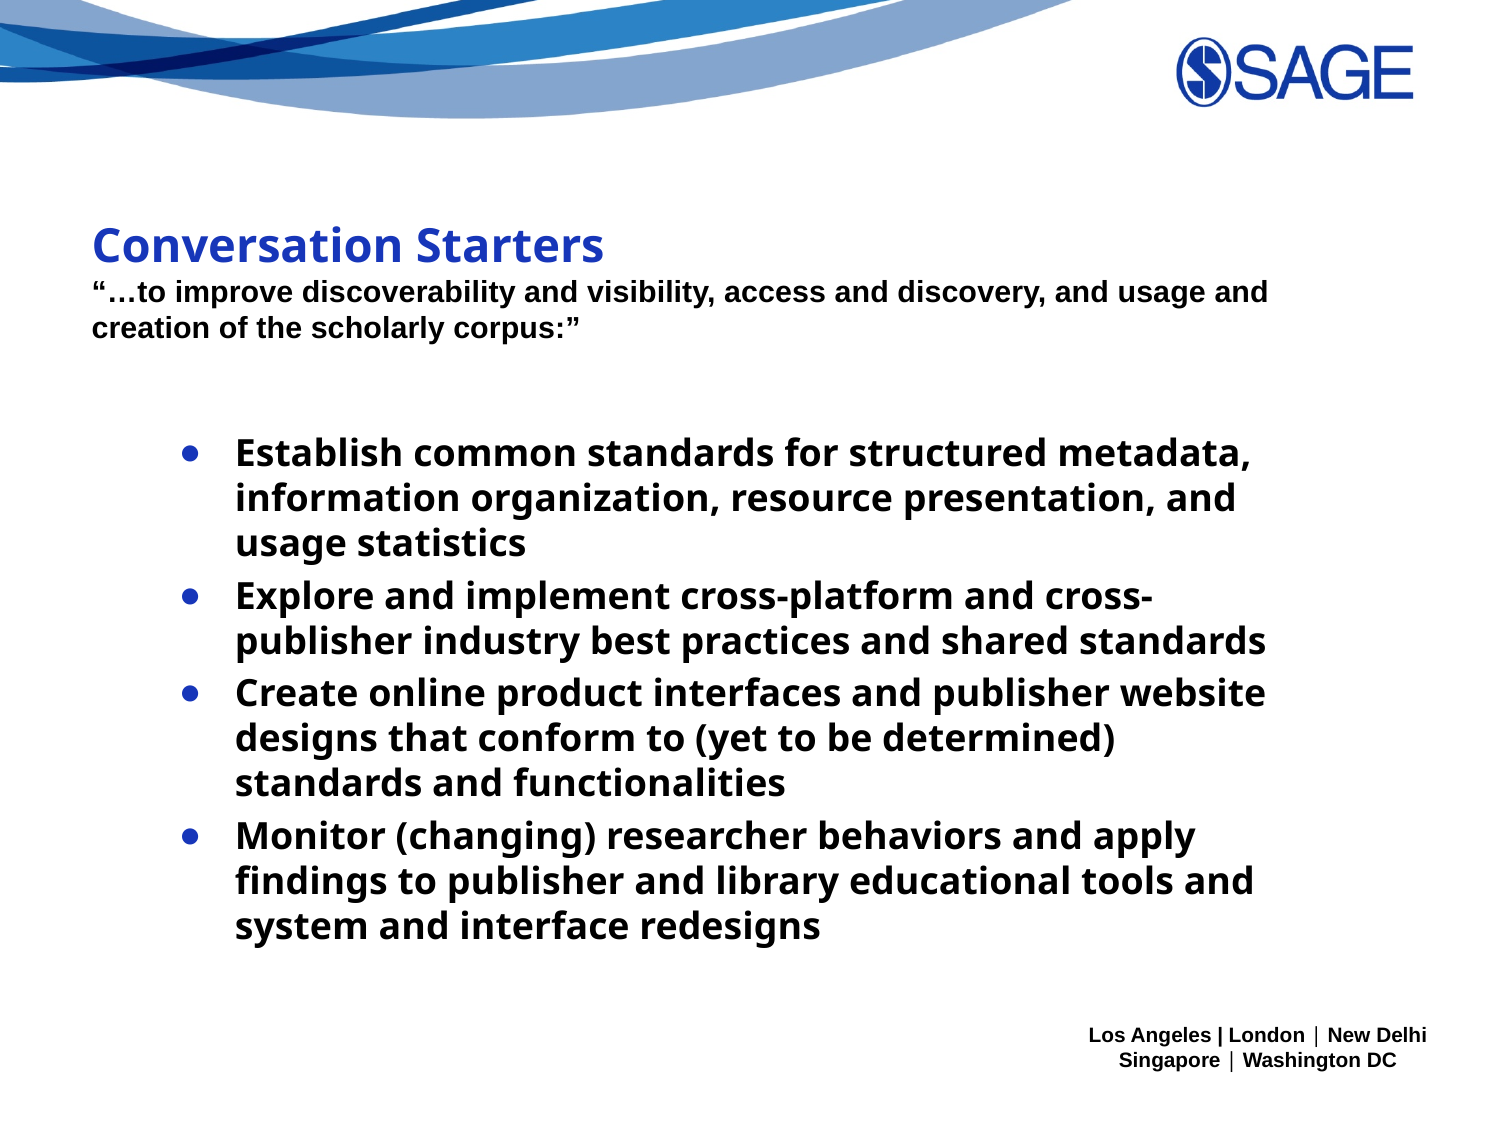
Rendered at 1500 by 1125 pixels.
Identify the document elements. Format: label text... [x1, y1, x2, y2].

text_box Establish common standards for structured metadata, information organization, resource presentation, and usage statistics Explore and implement cross-platform and cross-publisher industry best practices and shared standards Create online product interfaces and publisher website designs that conform to (yet to be determined) standards and functionalities Monitor (changing) researcher behaviors and apply findings to publisher and library educational tools and system and interface redesigns [164, 421, 1325, 750]
title Conversation Starters “…to improve discoverability and visibility, access and discovery, and usage and creation of the scholarly corpus:” [76, 148, 1383, 646]
picture [0, 0, 1500, 1125]
